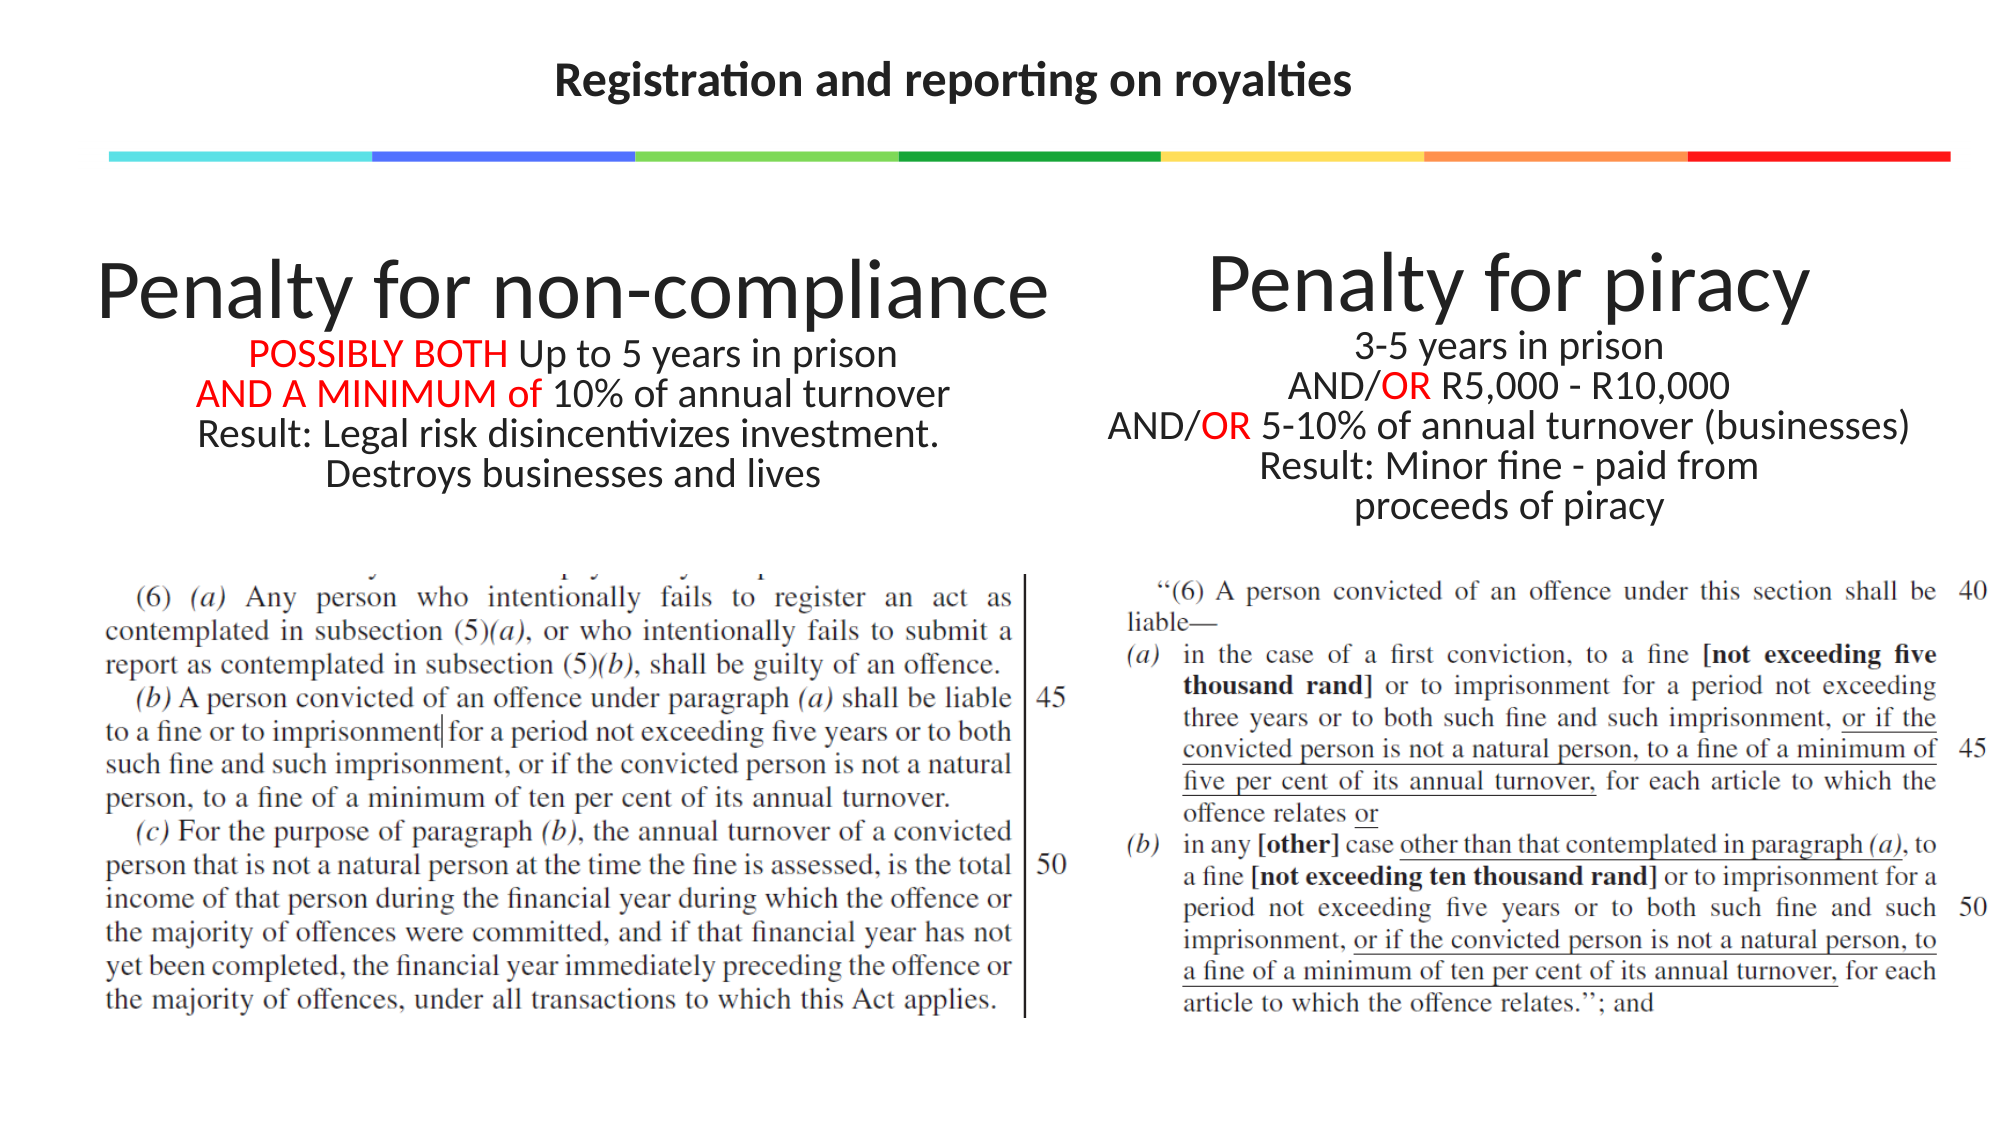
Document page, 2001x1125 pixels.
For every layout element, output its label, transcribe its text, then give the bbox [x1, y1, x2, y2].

text_box Registration and reporting on royalties [0, 0, 1908, 246]
picture [78, 141, 1971, 175]
text_box Penalty for non-compliance POSSIBLY BOTH Up to 5 years in prison AND A MINIMUM of 10% of annual turnover Result: Legal risk disincentivizes investment. Destroys businesses and lives [0, 246, 555, 528]
text_box Penalty for piracy 3-5 years in prison AND/OR R5,000 - R10,000 AND/OR 5-10% of annual turnover (businesses) Result: Minor fine - paid from proceeds of piracy [555, 232, 2000, 541]
picture [78, 574, 1069, 1018]
picture [1099, 574, 2000, 1018]
